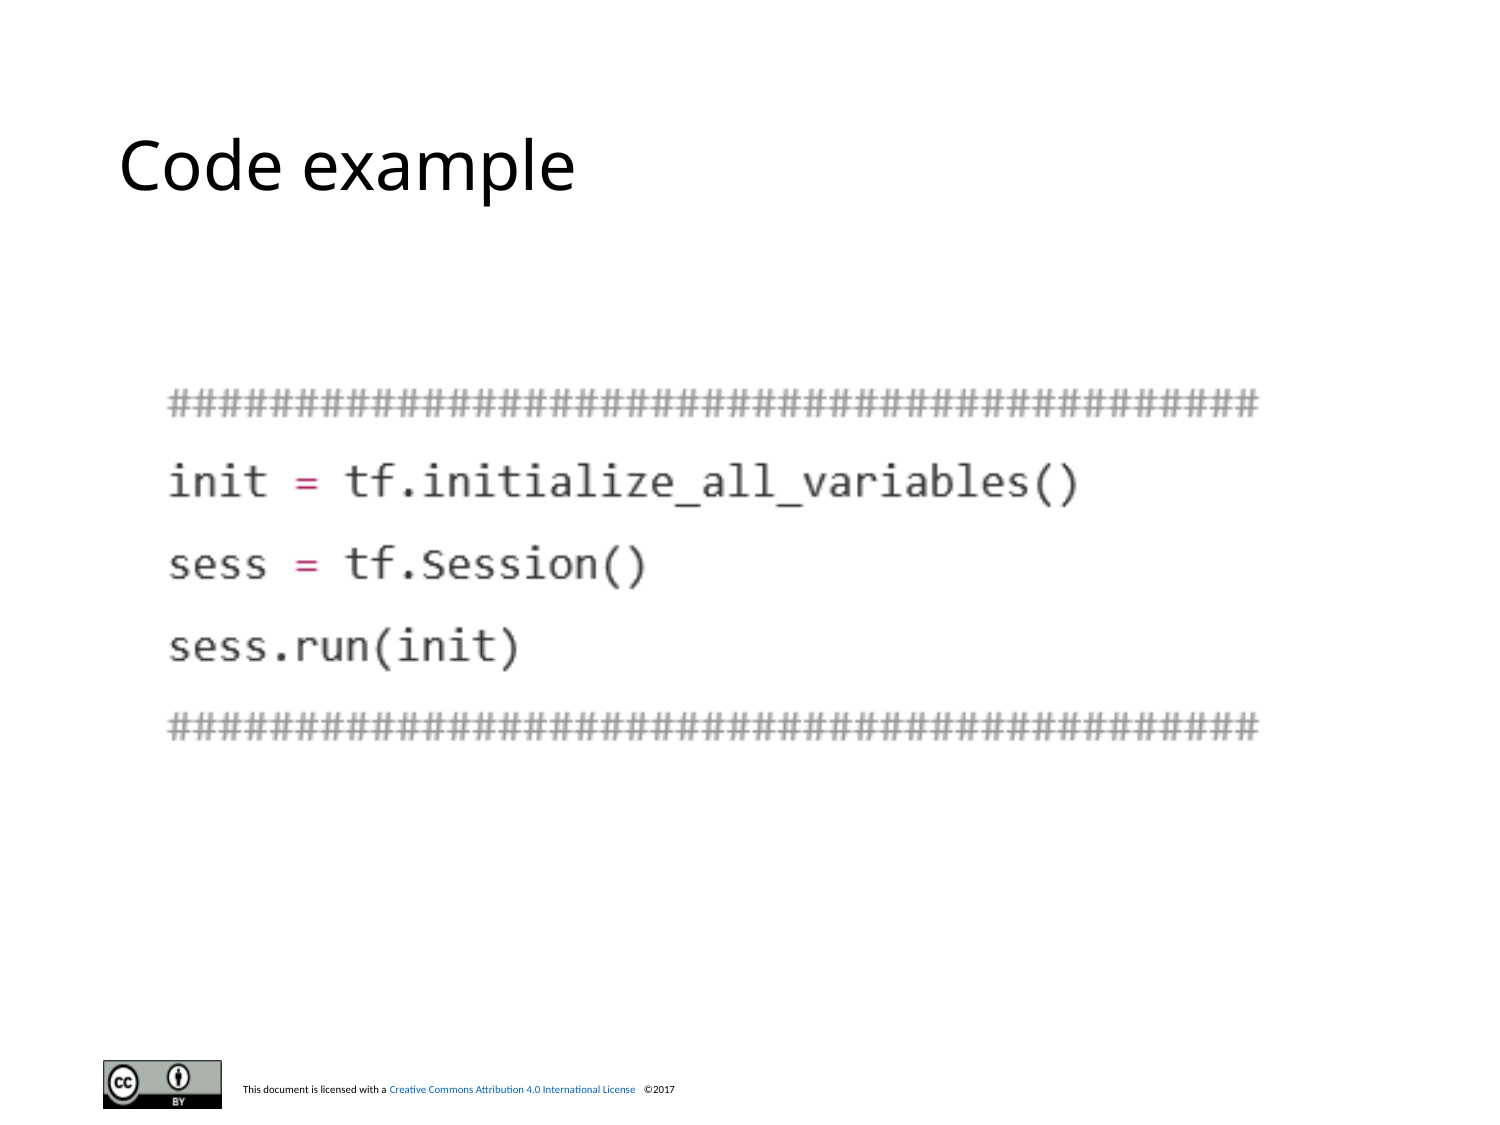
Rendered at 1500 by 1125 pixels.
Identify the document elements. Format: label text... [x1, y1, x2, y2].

picture [103, 1060, 222, 1109]
picture [49, 335, 1426, 783]
title Code example [103, 59, 1397, 278]
